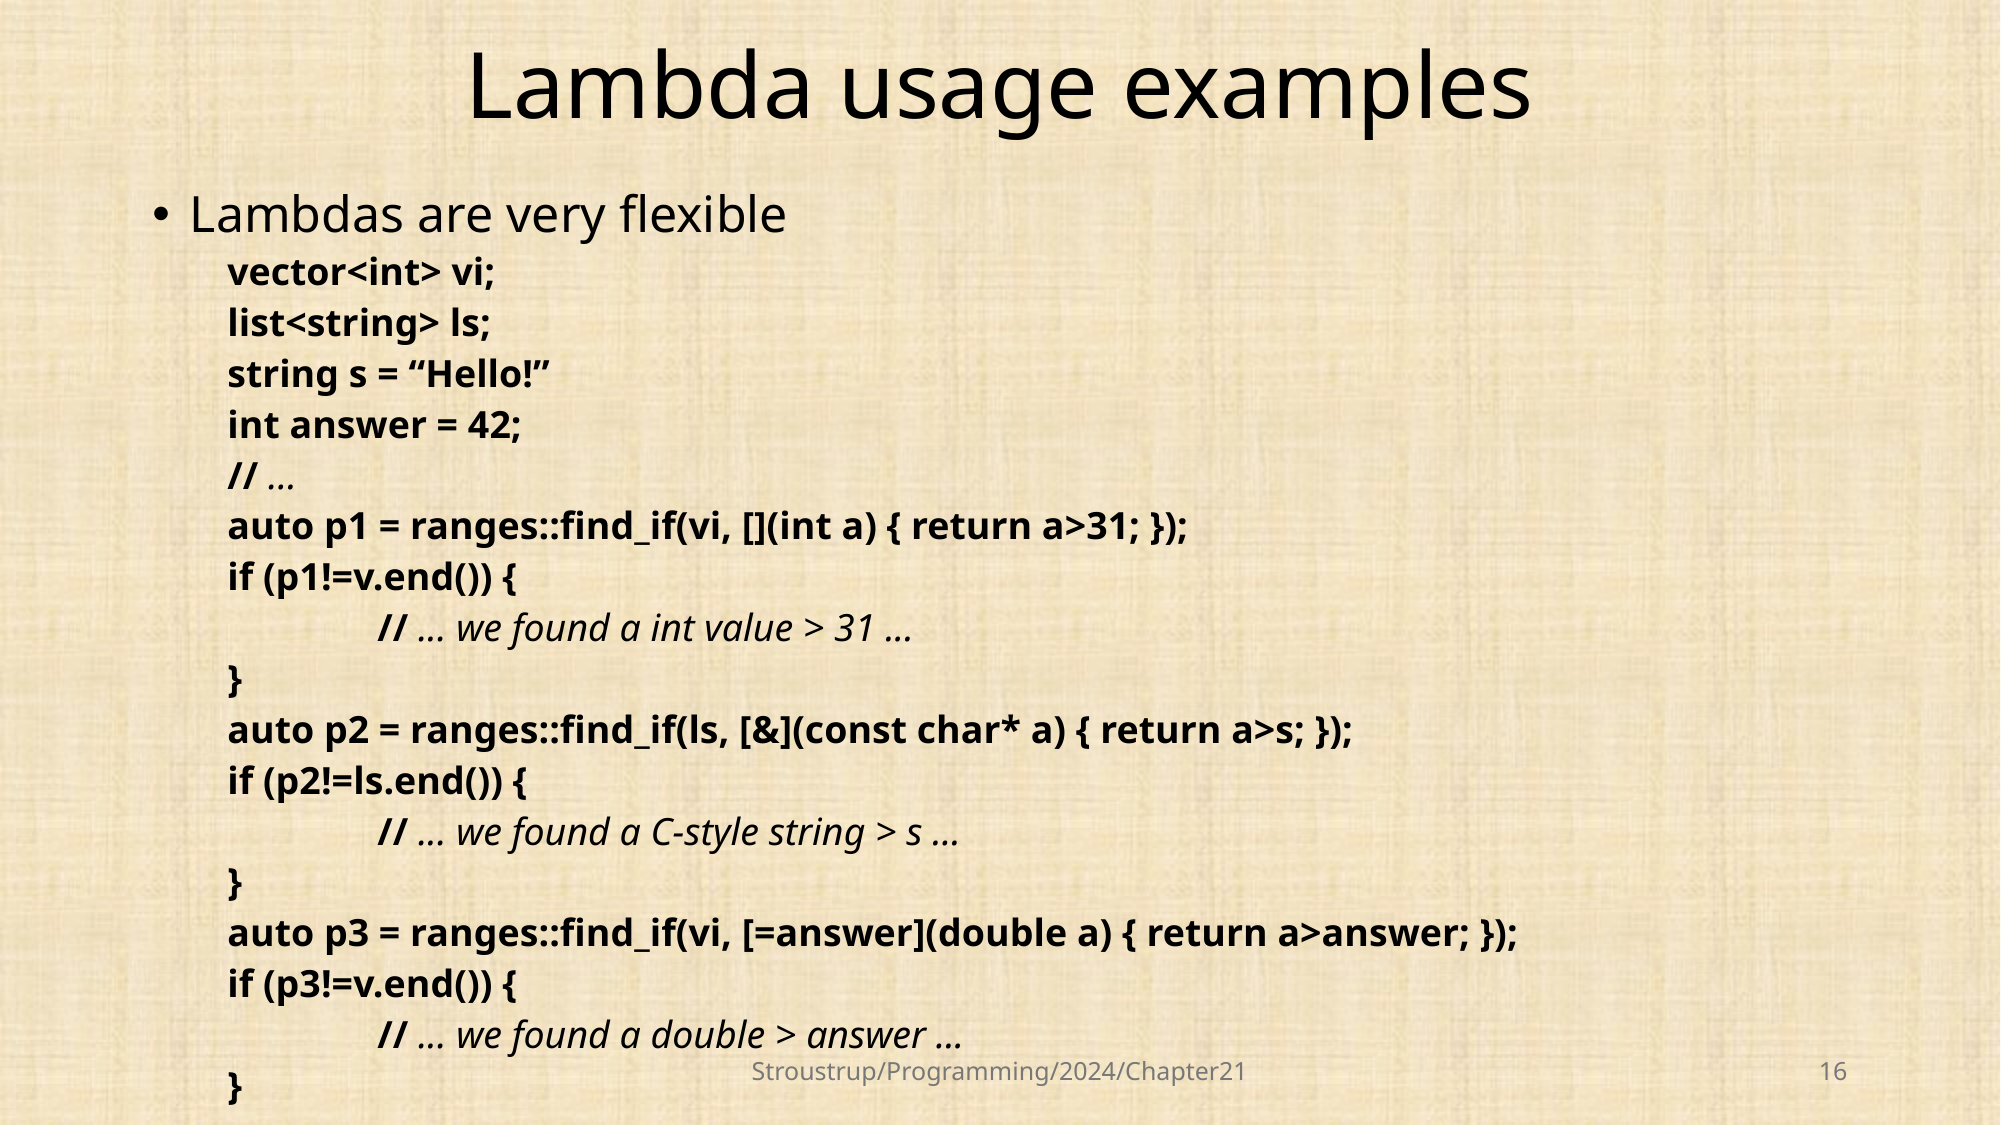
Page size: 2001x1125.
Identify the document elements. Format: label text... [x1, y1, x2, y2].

list Lambdas are very flexible vector<int> vi; list<string> ls; string s = “Hello!” int answer = 42; // … auto p1 = ranges::find_if(vi, [](int a) { return a>31; }); if (p1!=v.end()) { // ... we found a int value > 31 ... } auto p2 = ranges::find_if(ls, [&](const char* a) { return a>s; }); if (p2!=ls.end()) { // ... we found a C-style string > s ... } auto p3 = ranges::find_if(vi, [=answer](double a) { return a>answer; }); if (p3!=v.end()) { // ... we found a double > answer ... } [137, 181, 1863, 1014]
footer Stroustrup/Programming/2024/Chapter21 [662, 1042, 1338, 1103]
title Lambda usage examples [137, 33, 1863, 146]
slide_number 16 [1412, 1042, 1863, 1103]
picture [0, 0, 2001, 1125]
